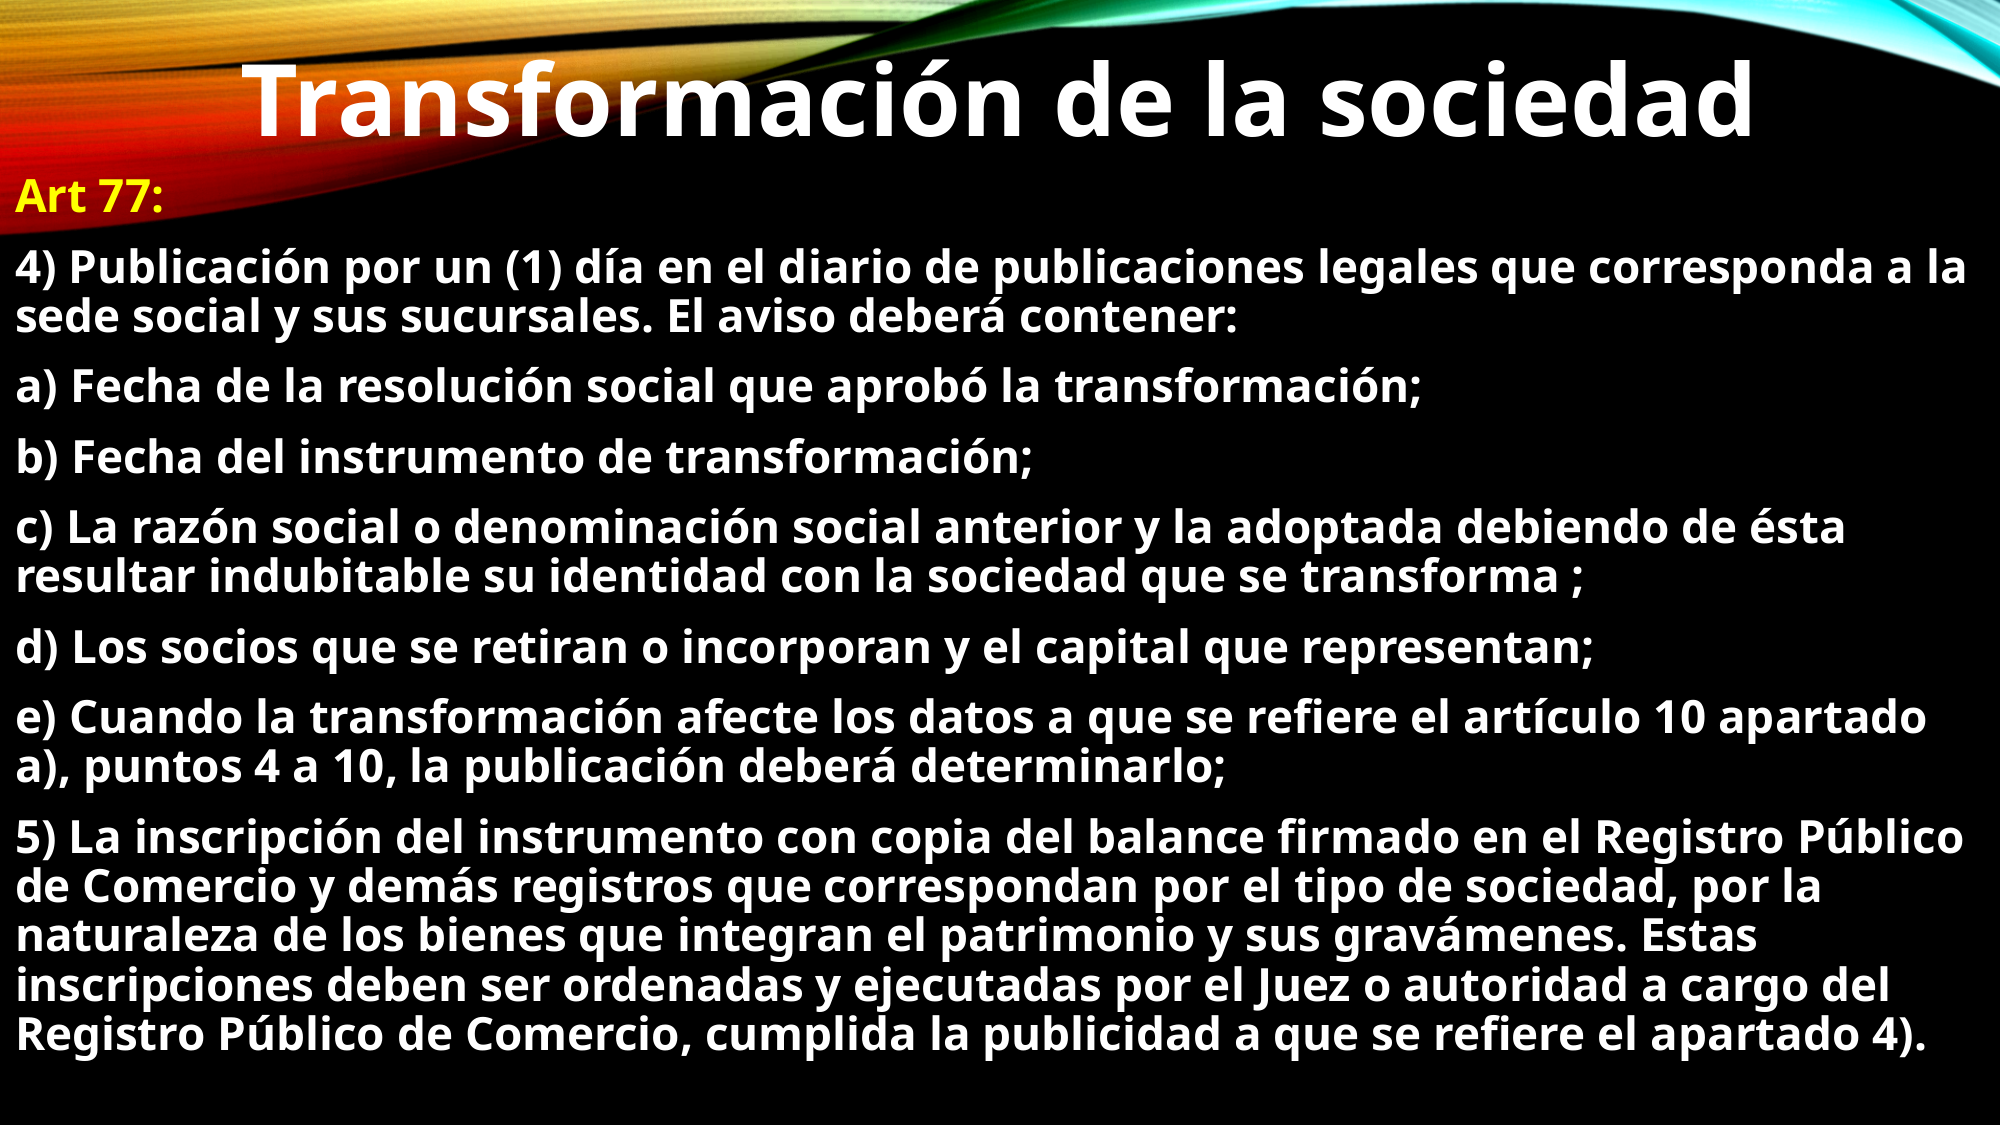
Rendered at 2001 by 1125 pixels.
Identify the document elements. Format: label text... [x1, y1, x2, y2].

picture [0, 0, 2000, 165]
text_box Transformación de la sociedad [45, 29, 1955, 165]
list Art 77: 4) Publicación por un (1) día en el diario de publicaciones legales que corresponda a la sede social y sus sucursales. El aviso deberá contener: a) Fecha de la resolución social que aprobó la transformación; b) Fecha del instrumento de transformación; c) La razón social o denominación social anterior y la adoptada debiendo de ésta resultar indubitable su identidad con la sociedad que se transforma ; d) Los socios que se retiran o incorporan y el capital que representan; e) Cuando la transformación afecte los datos a que se refiere el artículo 10 apartado a), puntos 4 a 10, la publicación deberá determinarlo; 5) La inscripción del instrumento con copia del balance firmado en el Registro Público de Comercio y demás registros que correspondan por el tipo de sociedad, por la naturaleza de los bienes que integran el patrimonio y sus gravámenes. Estas inscripciones deben ser ordenadas y ejecutadas por el Juez o autoridad a cargo del Registro Público de Comercio, cumplida la publicidad a que se refiere el apartado 4). [0, 165, 2000, 1125]
